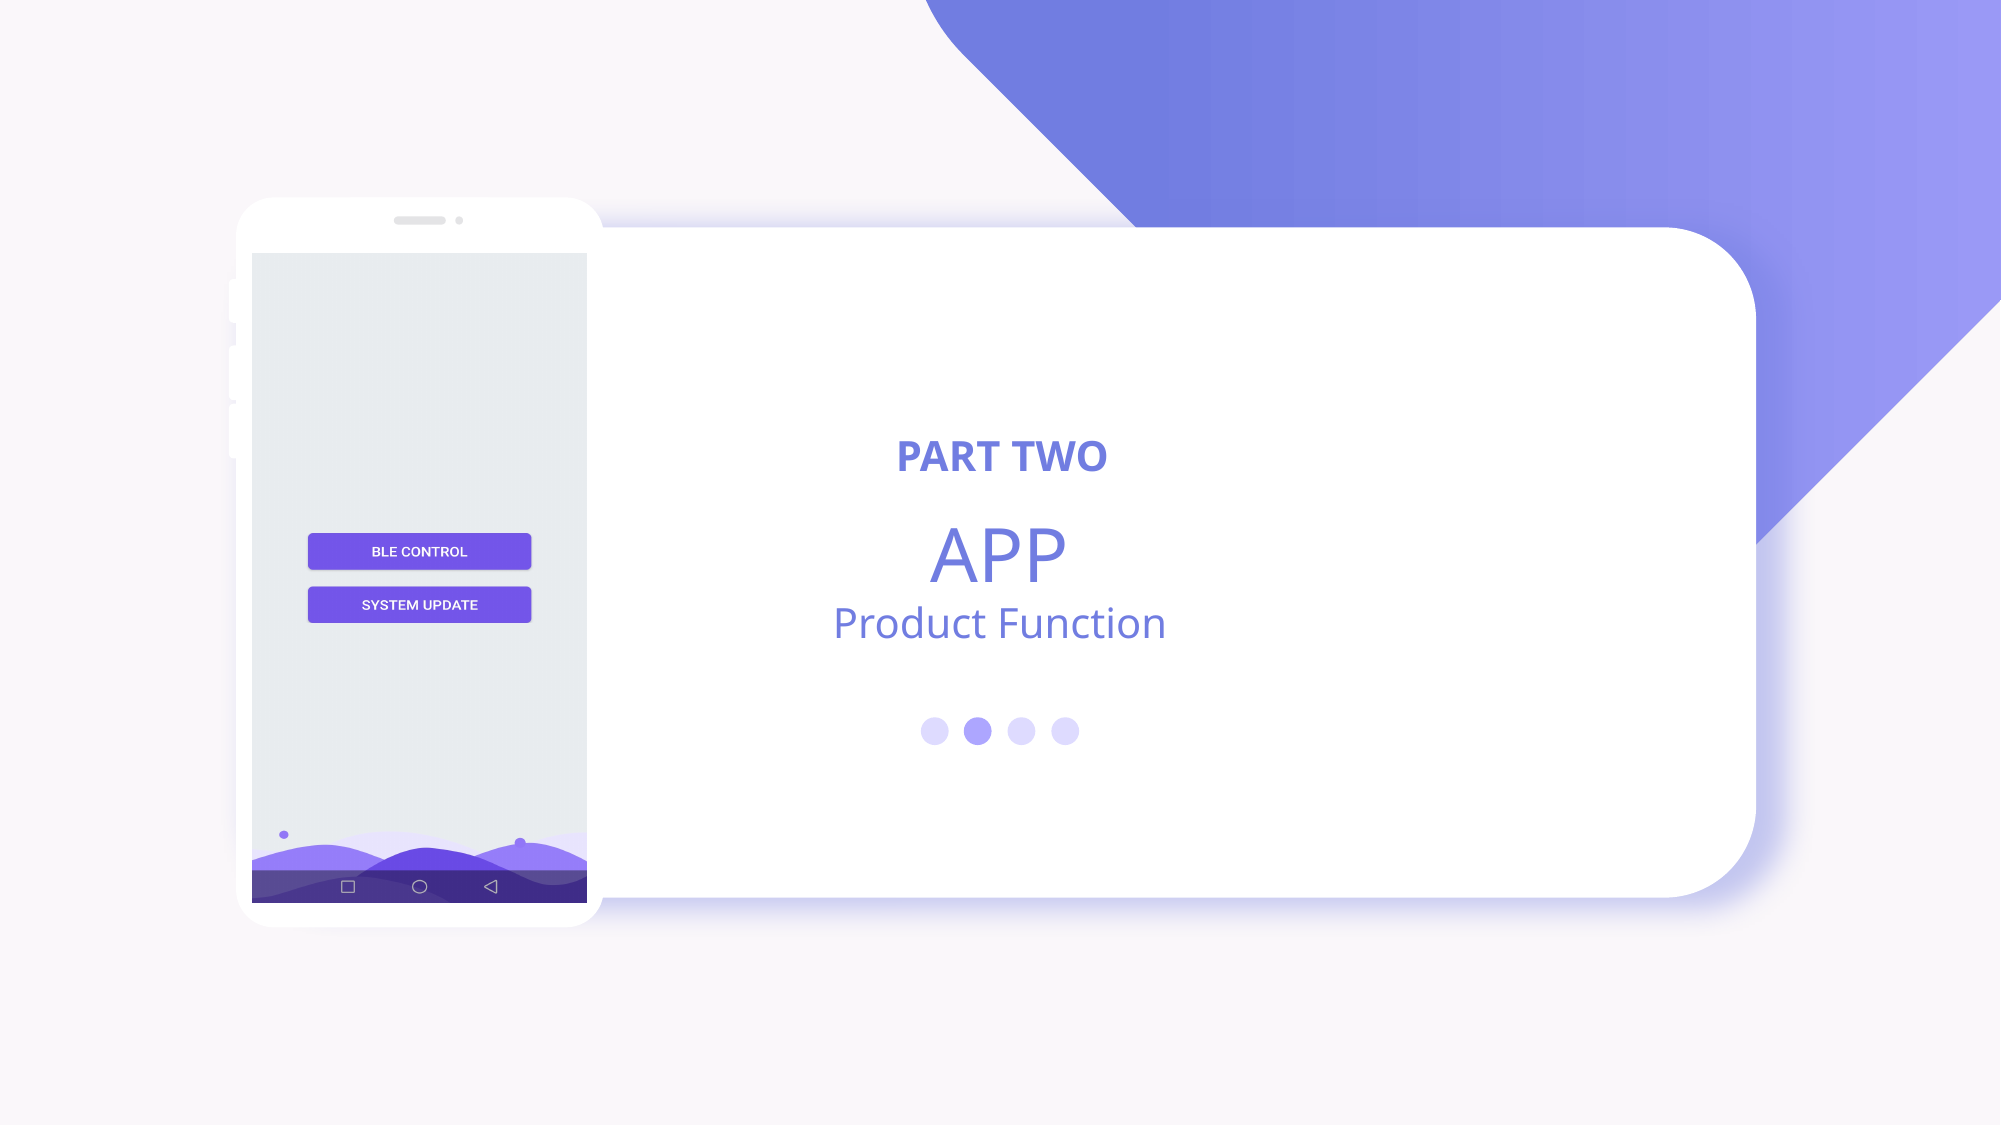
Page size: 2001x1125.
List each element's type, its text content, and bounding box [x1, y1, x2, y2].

text_box PART TWO [880, 421, 1124, 487]
text_box APP Product Function [734, 499, 1266, 655]
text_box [920, 717, 1080, 746]
text_box [612, 226, 1758, 899]
text_box [1126, 219, 1797, 513]
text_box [228, 197, 612, 928]
text_box [924, 0, 2000, 501]
picture [252, 253, 587, 903]
